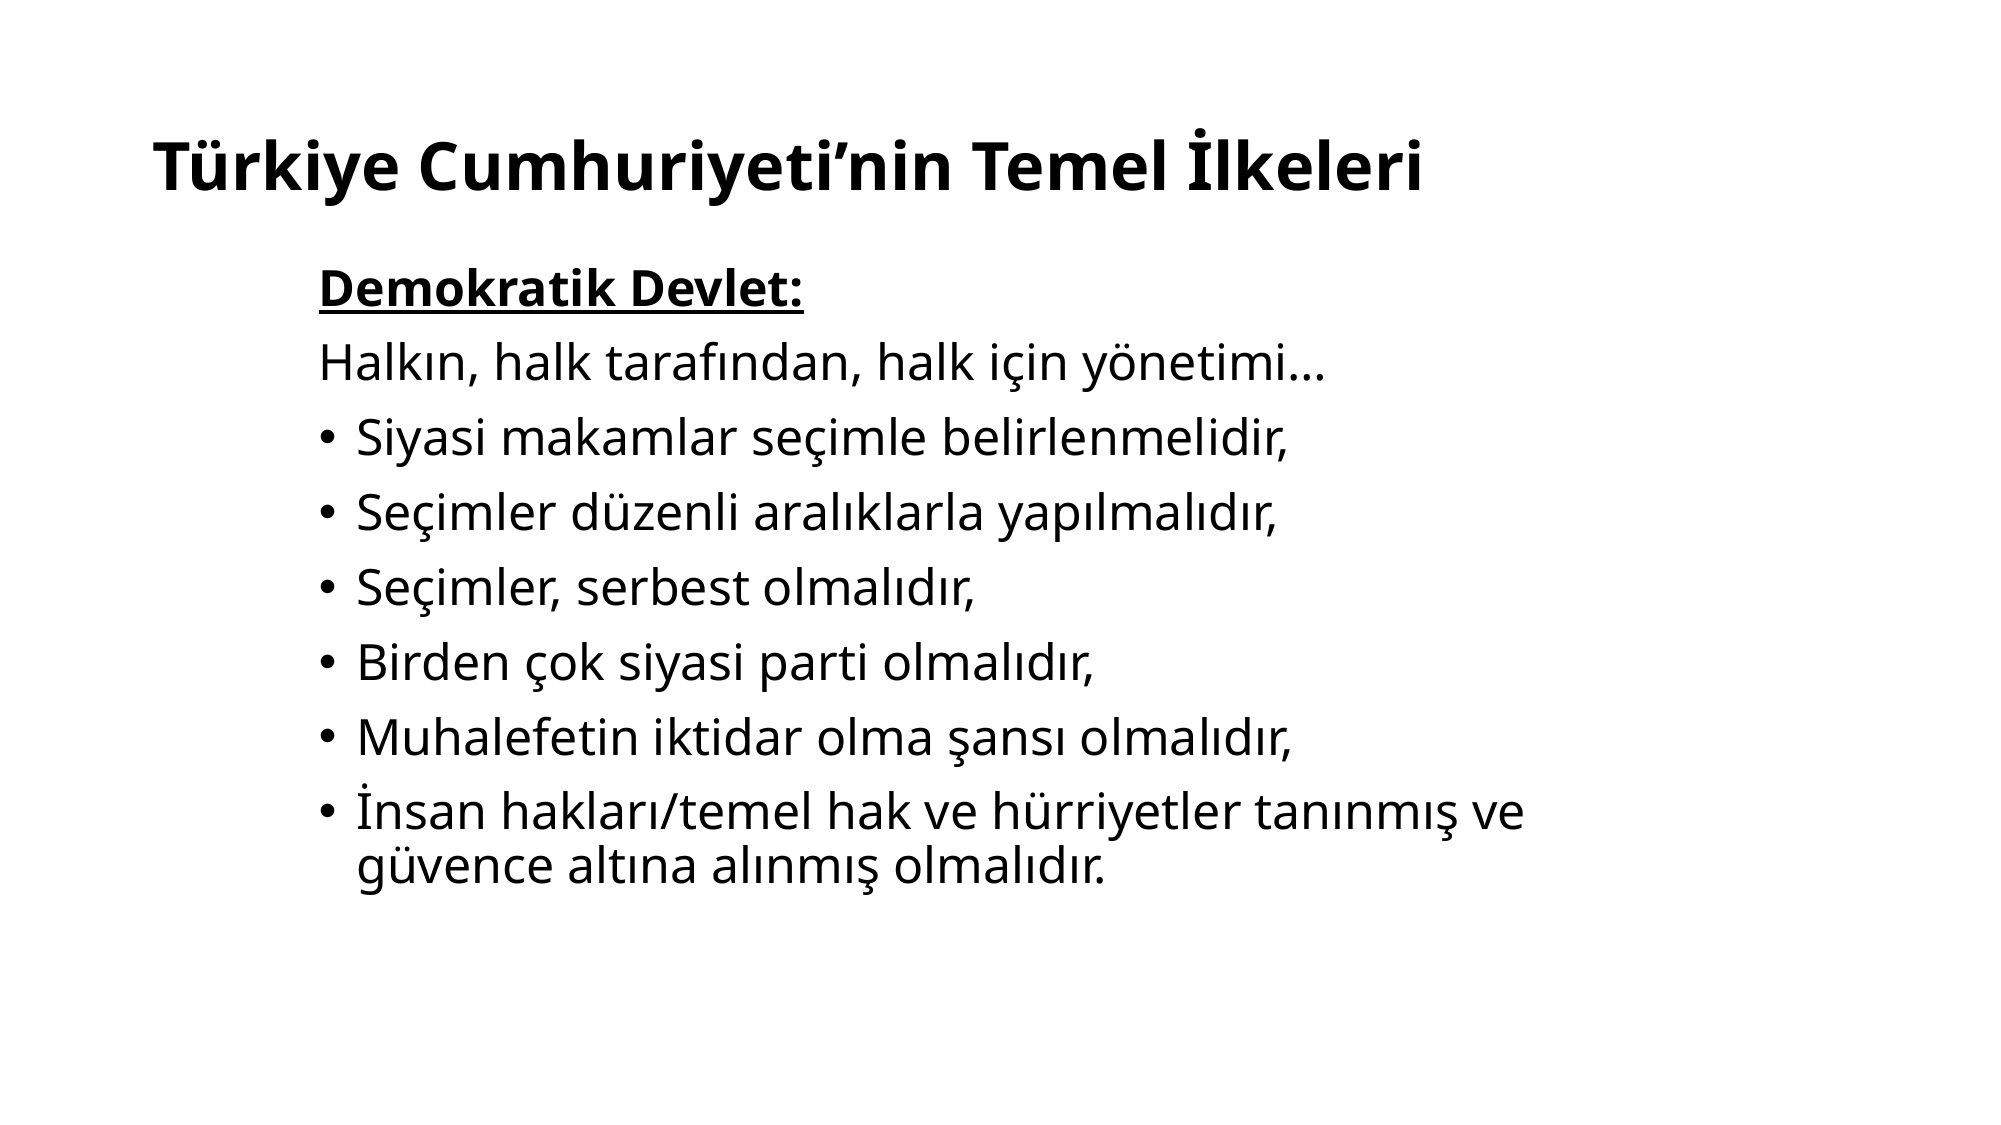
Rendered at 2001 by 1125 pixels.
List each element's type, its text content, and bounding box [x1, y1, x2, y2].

title Türkiye Cumhuriyeti’nin Temel İlkeleri [137, 59, 1863, 278]
list Demokratik Devlet: Halkın, halk tarafından, halk için yönetimi… Siyasi makamlar seçimle belirlenmelidir, Seçimler düzenli aralıklarla yapılmalıdır, Seçimler, serbest olmalıdır, Birden çok siyasi parti olmalıdır, Muhalefetin iktidar olma şansı olmalıdır, İnsan hakları/temel hak ve hürriyetler tanınmış ve güvence altına alınmış olmalıdır. [303, 255, 1709, 1125]
